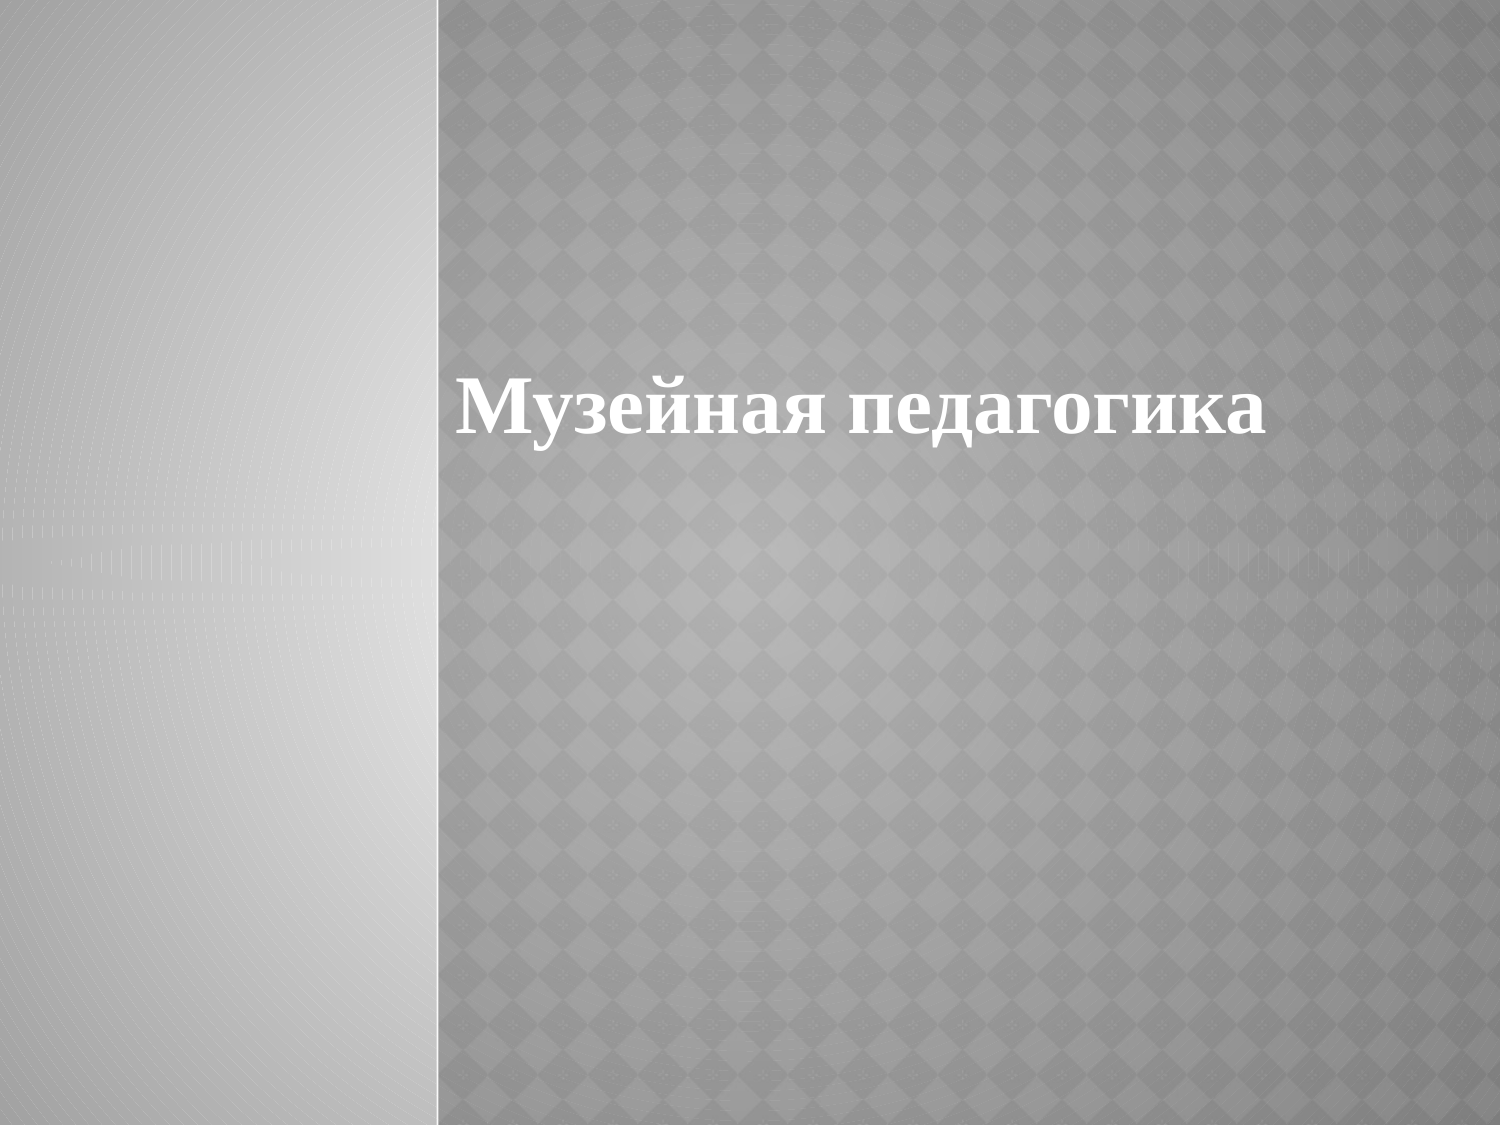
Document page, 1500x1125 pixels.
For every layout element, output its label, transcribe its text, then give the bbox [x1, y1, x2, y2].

title [552, 87, 1390, 558]
subtitle Музейная педагогика [225, 349, 1275, 787]
